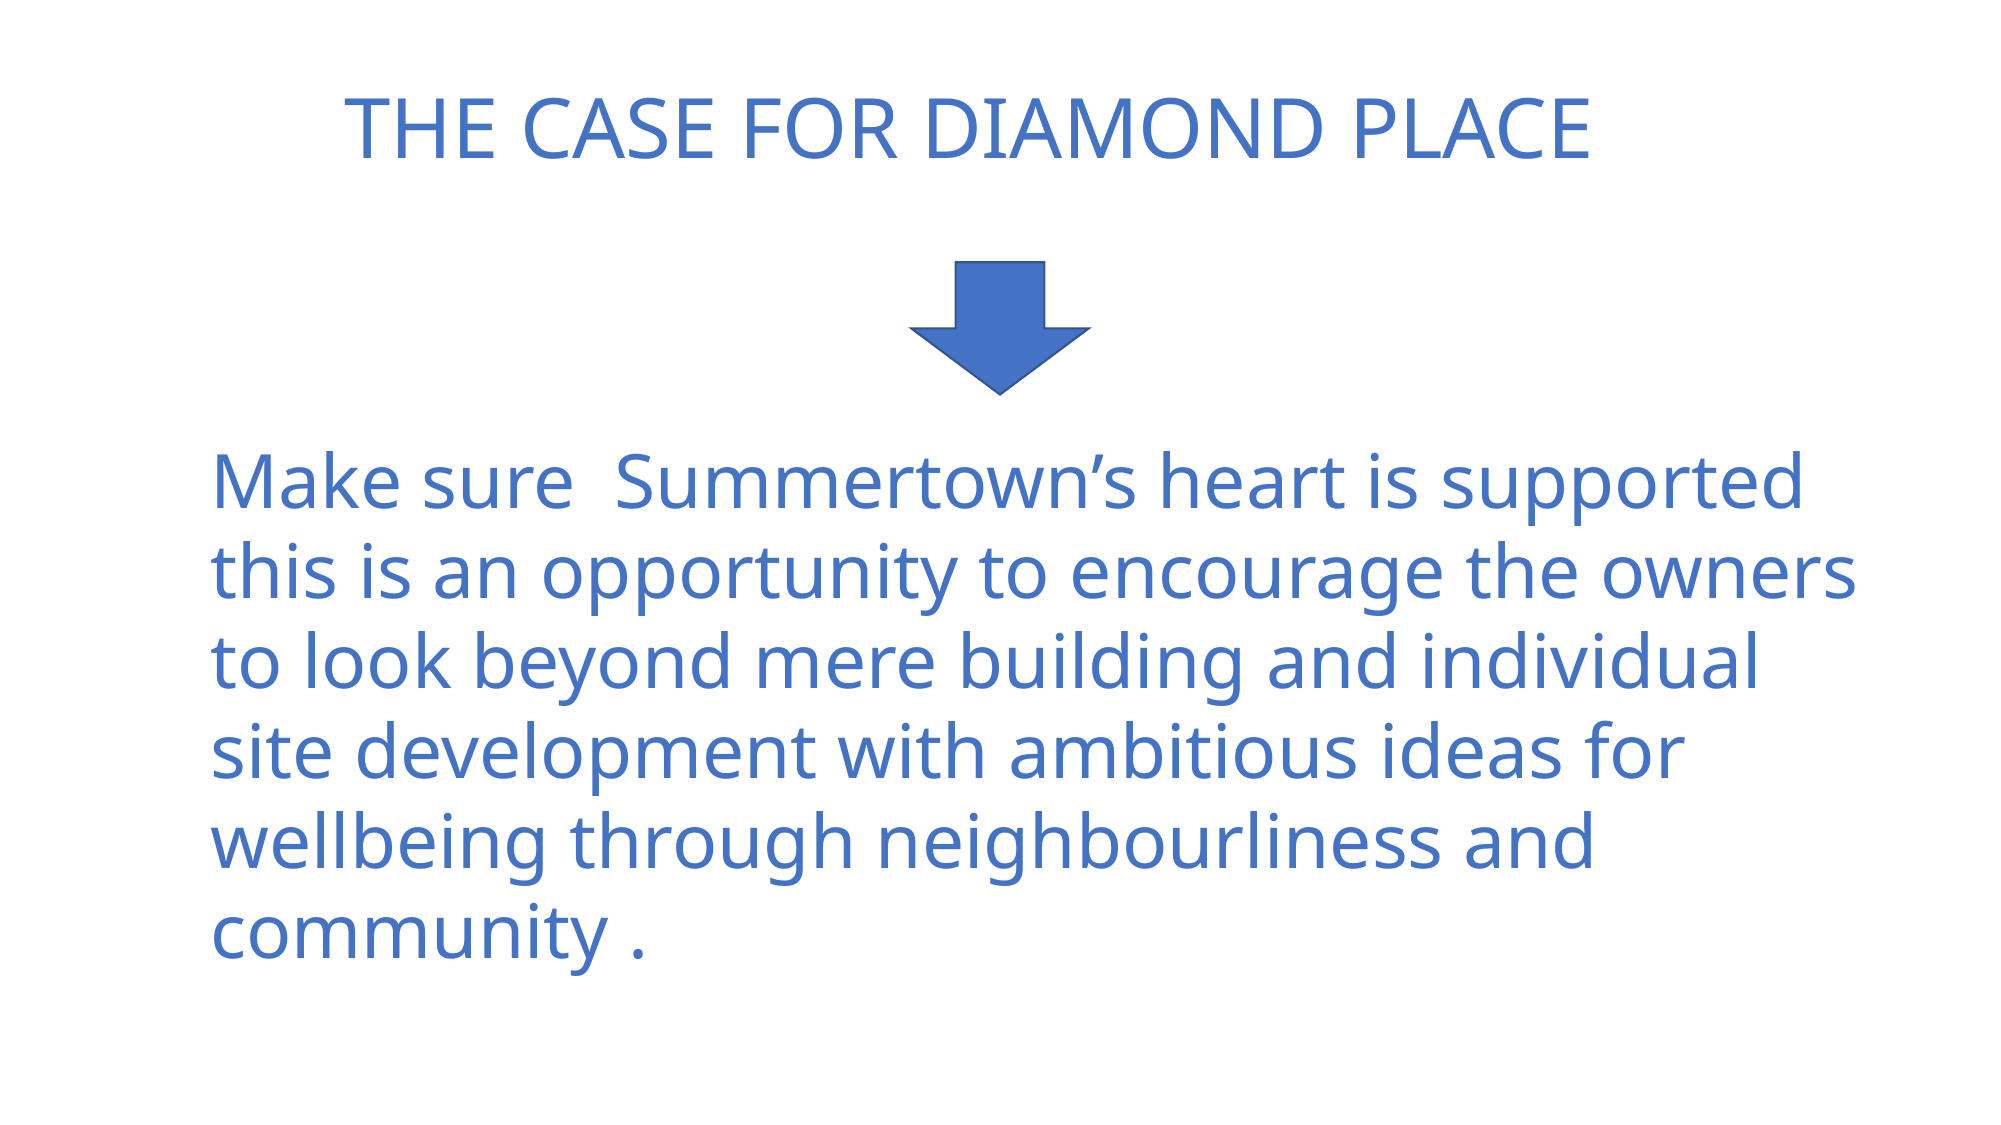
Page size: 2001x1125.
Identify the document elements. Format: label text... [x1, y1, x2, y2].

text_box Make sure Summertown’s heart is supported this is an opportunity to encourage the owners to look beyond mere building and individual site development with ambitious ideas for wellbeing through neighbourliness and community . [195, 426, 1879, 1125]
text_box [908, 261, 1092, 396]
text_box THE CASE FOR DIAMOND PLACE [329, 67, 1631, 183]
